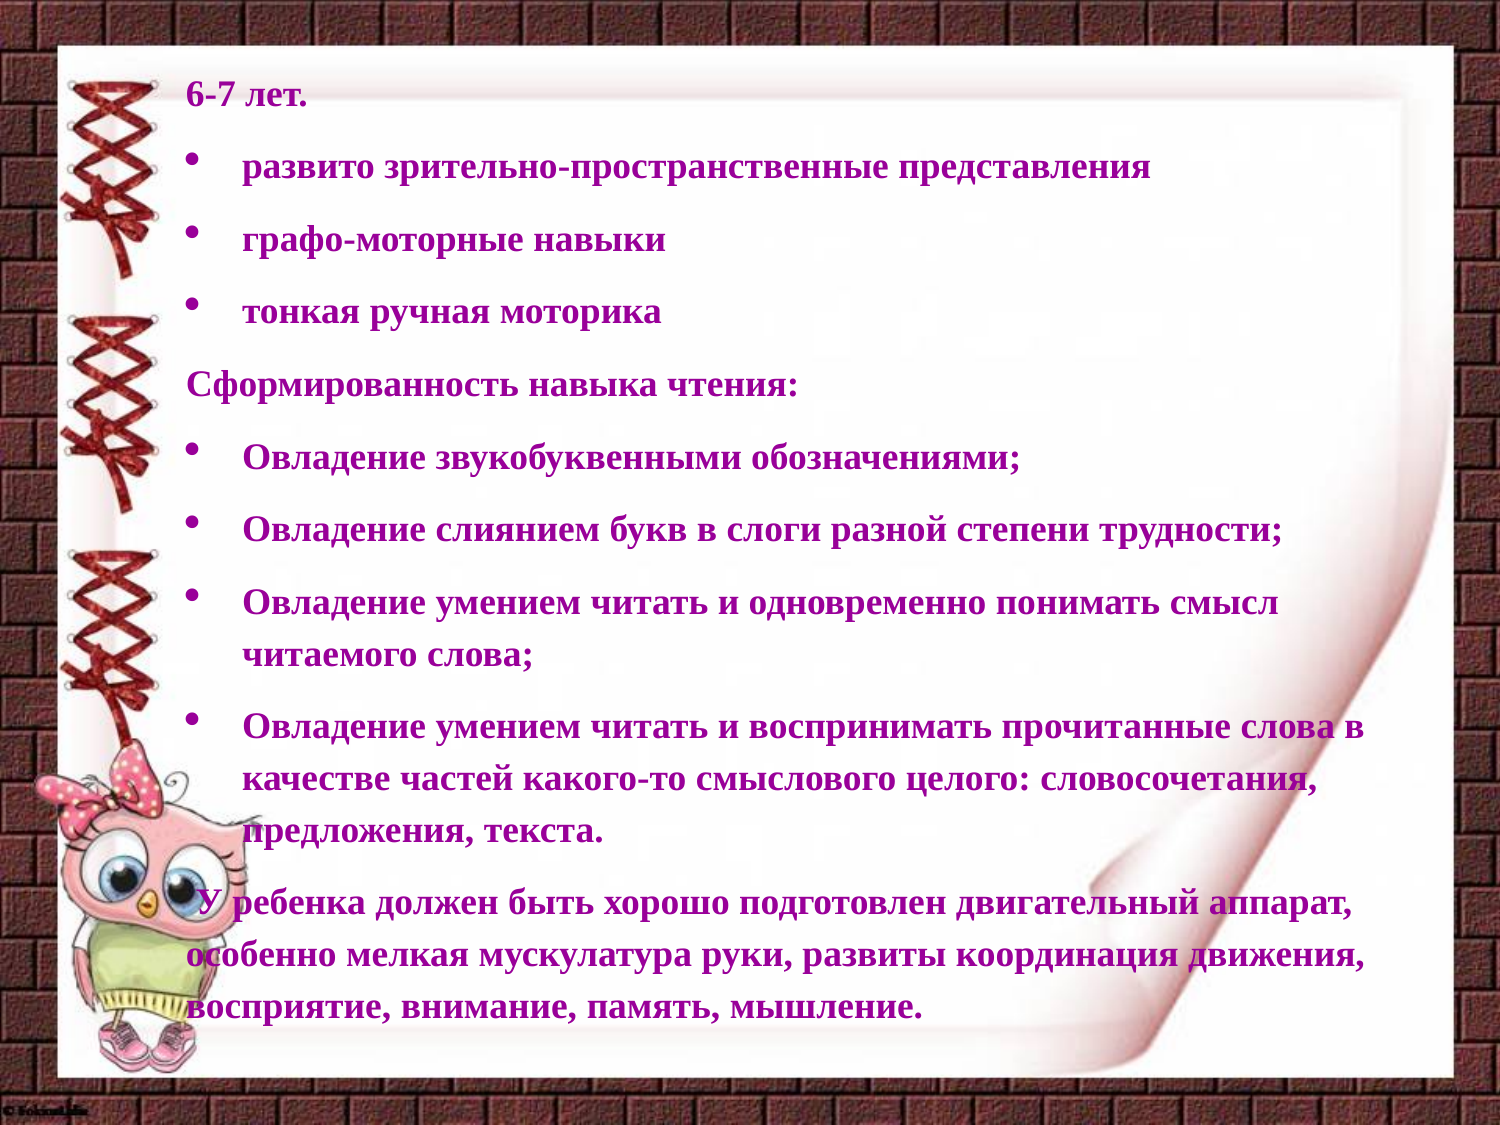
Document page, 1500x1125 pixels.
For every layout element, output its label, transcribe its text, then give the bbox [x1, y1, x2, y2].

text_box 6-7 лет. развито зрительно-пространственные представления графо-моторные навыки тонкая ручная моторика Сформированность навыка чтения: Овладение звукобуквенными обозначениями; Овладение слиянием букв в слоги разной степени трудности; Овладение умением читать и одновременно понимать смысл читаемого слова; Овладение умением читать и воспринимать прочитанные слова в качестве частей какого-то смыслового целого: словосочетания, предложения, текста. У ребенка должен быть хорошо подготовлен двигательный аппарат, особенно мелкая мускулатура руки, развиты координация движения, восприятие, внимание, память, мышление. [171, 54, 1459, 1033]
picture [0, 0, 1500, 1125]
